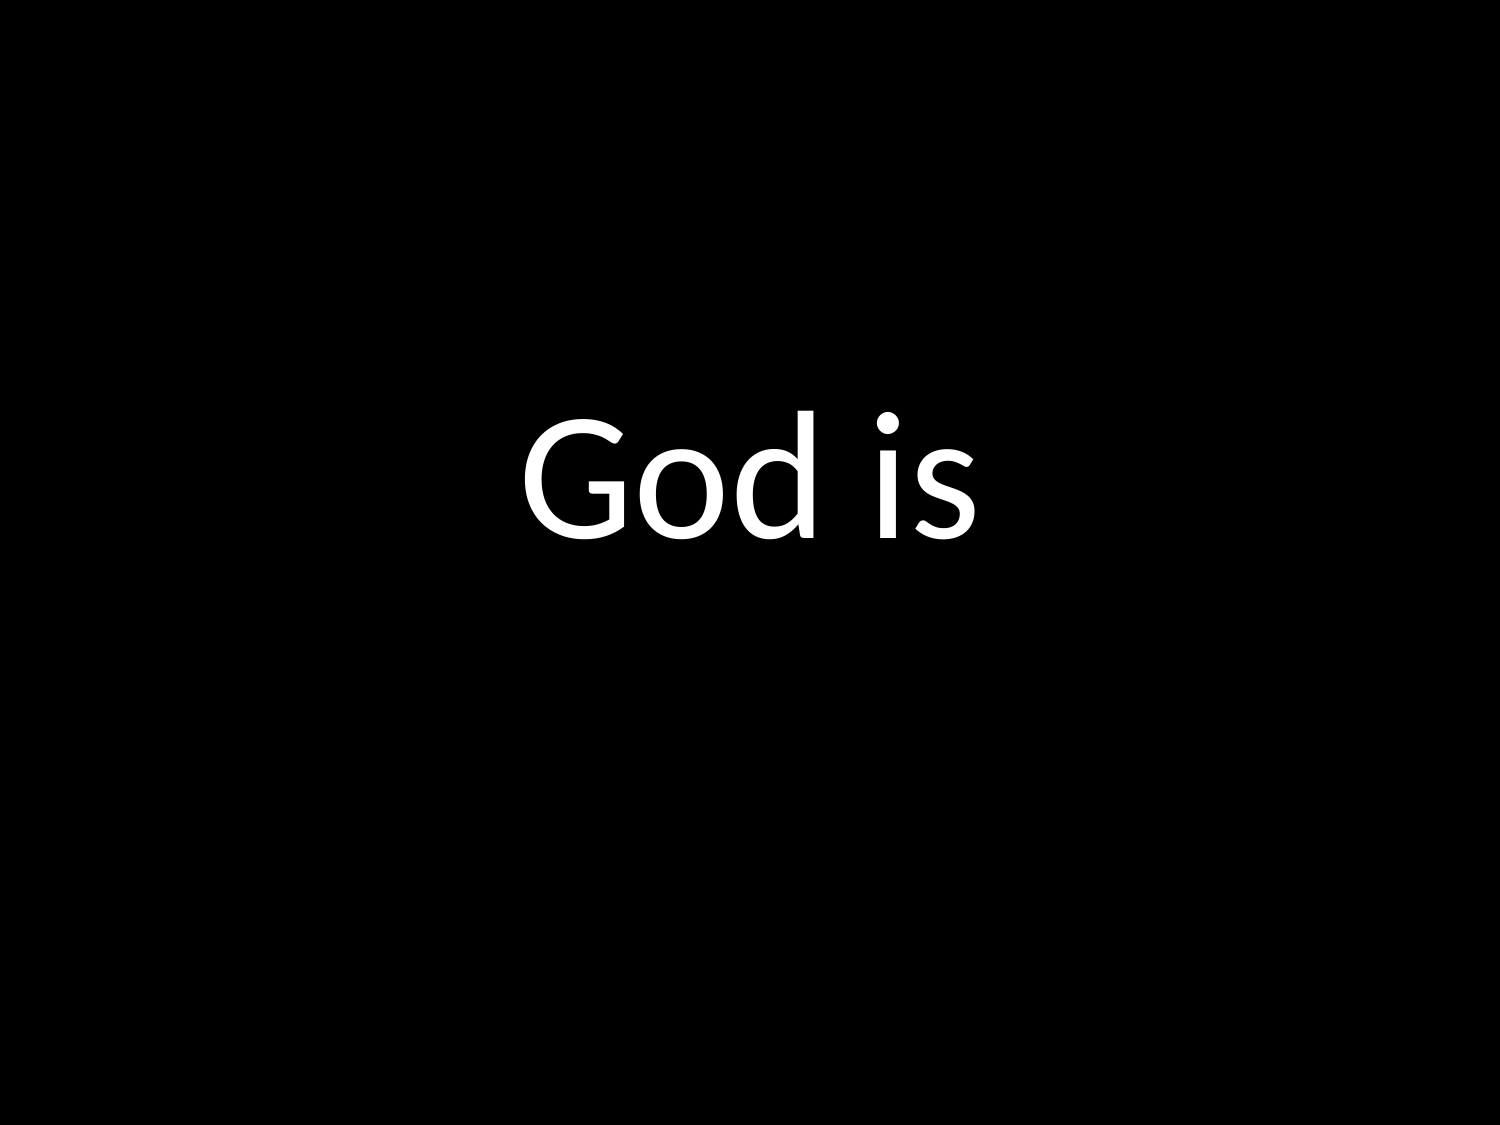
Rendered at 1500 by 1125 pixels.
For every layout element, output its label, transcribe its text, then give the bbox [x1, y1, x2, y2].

title God is [112, 0, 1388, 932]
